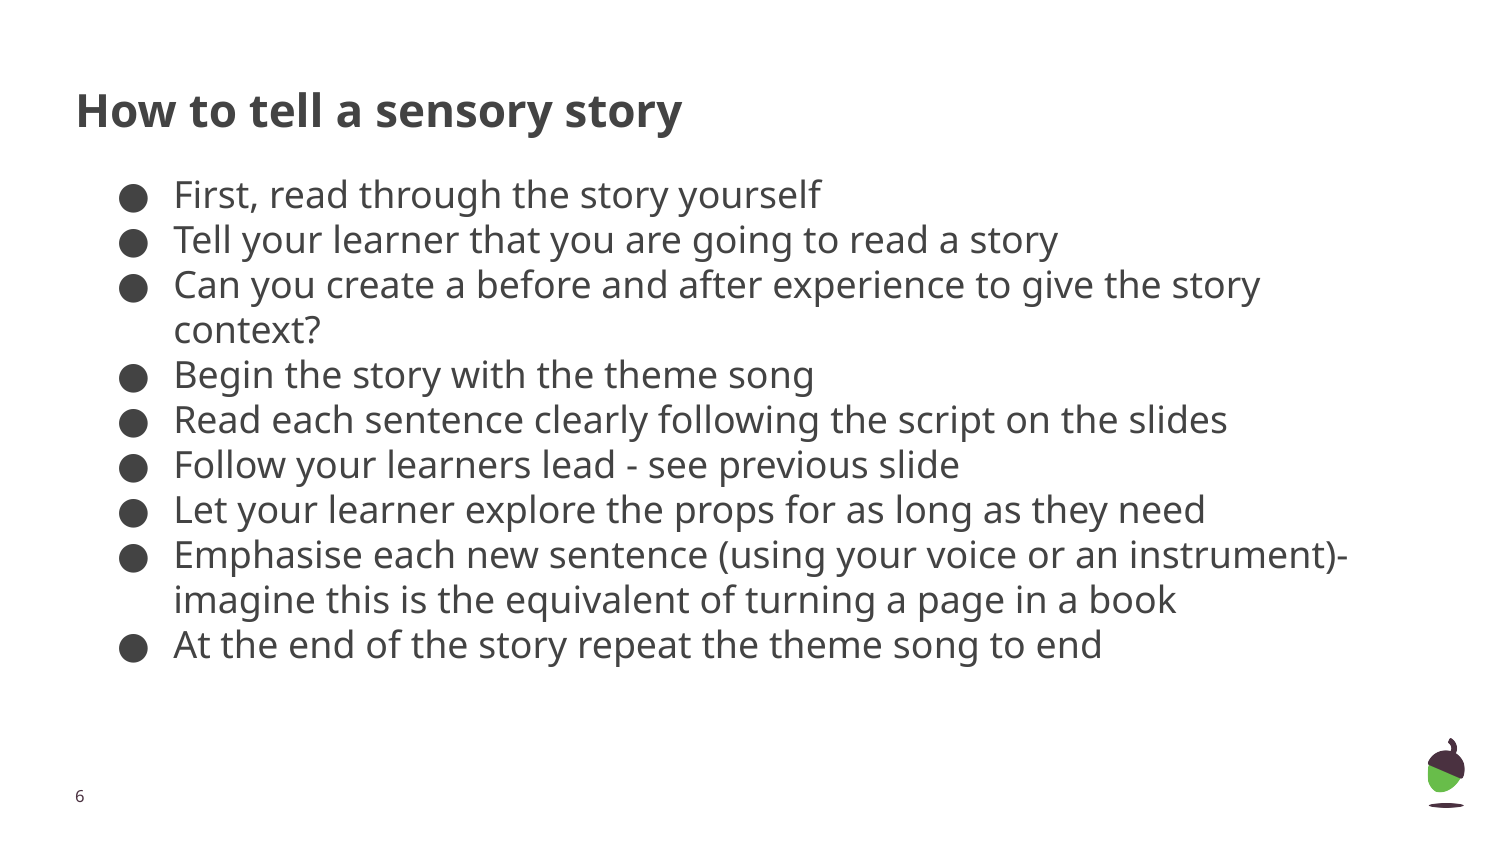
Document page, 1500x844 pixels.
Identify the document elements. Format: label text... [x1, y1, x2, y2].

slide_number ‹#› [75, 786, 194, 816]
text_box First, read through the story yourself Tell your learner that you are going to read a story Can you create a before and after experience to give the story context? Begin the story with the theme song Read each sentence clearly following the script on the slides Follow your learners lead - see previous slide Let your learner explore the props for as long as they need Emphasise each new sentence (using your voice or an instrument)- imagine this is the equivalent of turning a page in a book At the end of the story repeat the theme song to end [83, 156, 1417, 757]
picture [1427, 738, 1465, 808]
title How to tell a sensory story [75, 72, 1425, 207]
